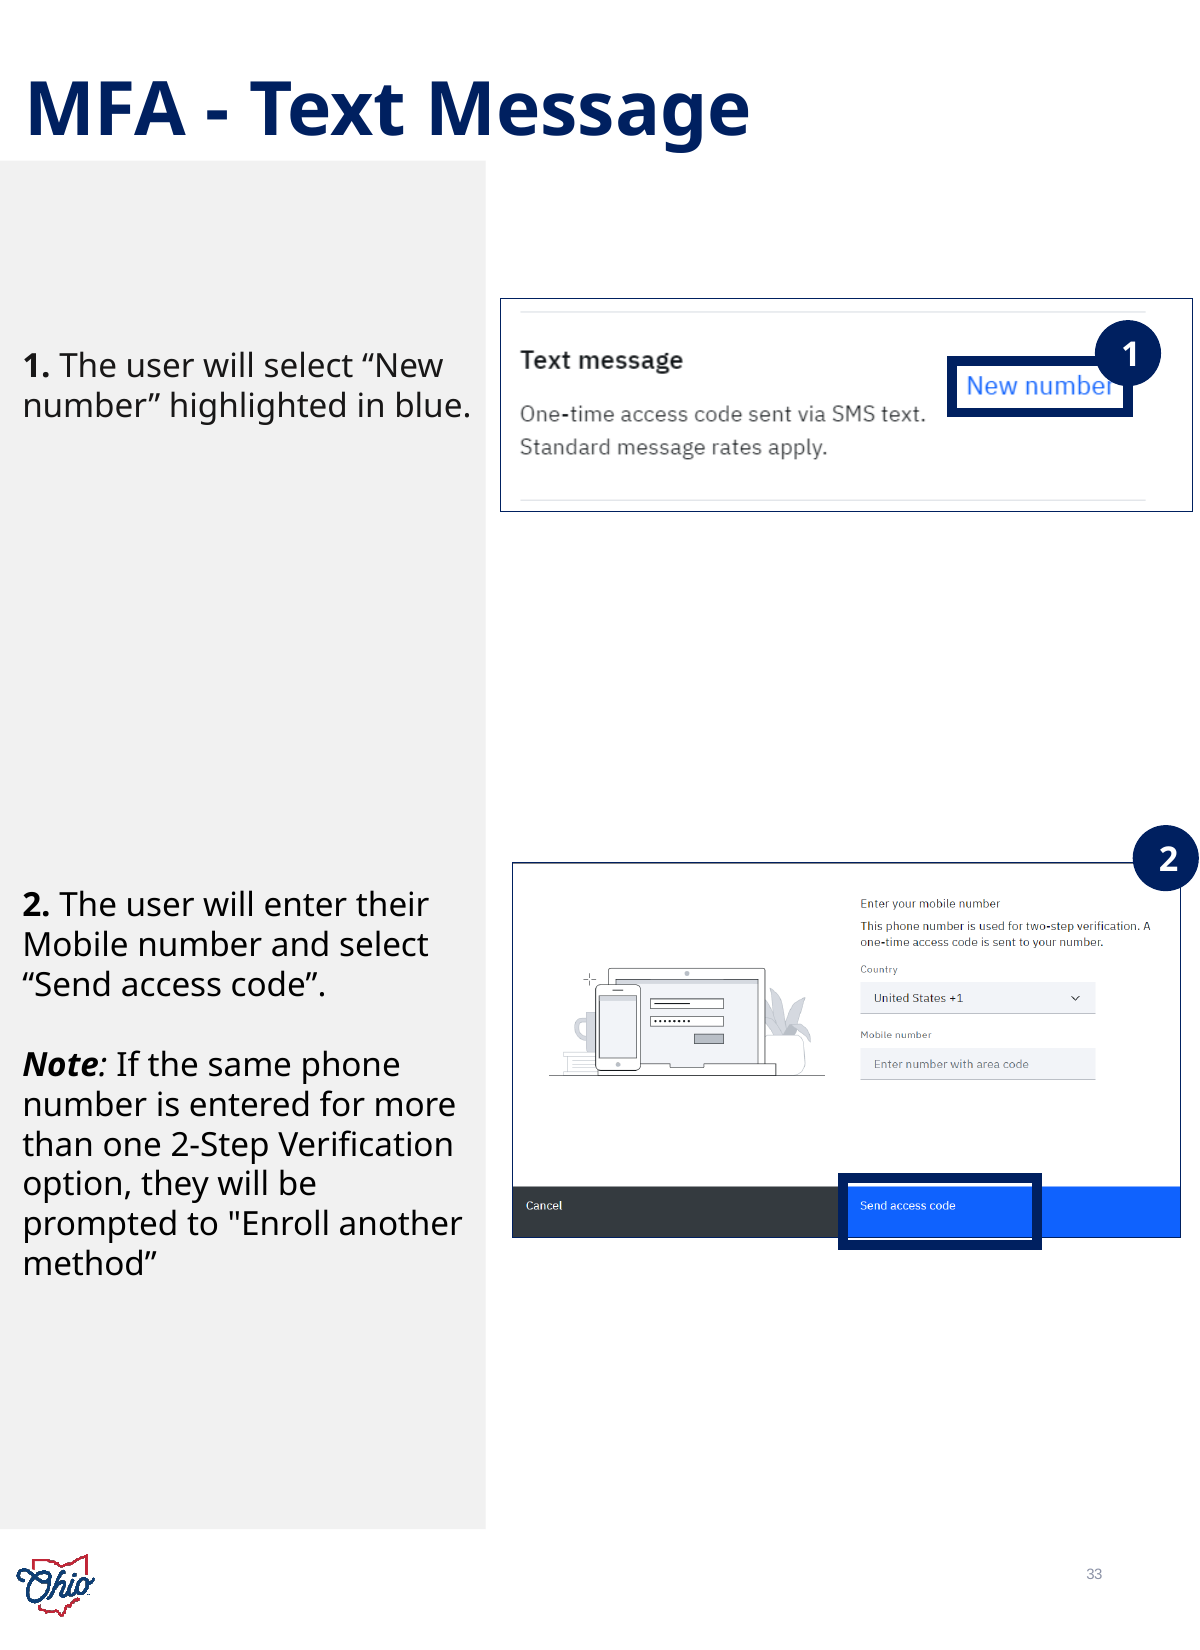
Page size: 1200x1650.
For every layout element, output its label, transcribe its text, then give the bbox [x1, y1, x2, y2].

text_box [0, 160, 486, 1530]
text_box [500, 298, 1193, 512]
slide_number 33 [847, 1529, 1118, 1618]
text_box MFA - Text Message [22, 58, 1200, 151]
text_box 2 [1135, 827, 1197, 885]
text_box 1. The user will select “New number” highlighted in blue. [7, 336, 494, 512]
picture [16, 1554, 95, 1617]
text_box 2. The user will enter their Mobile number and select “Send access code”. Note: If the same phone number is entered for more than one 2-Step Verification option, they will be prompted to "Enroll another method” [7, 875, 494, 1410]
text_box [512, 862, 1181, 1246]
